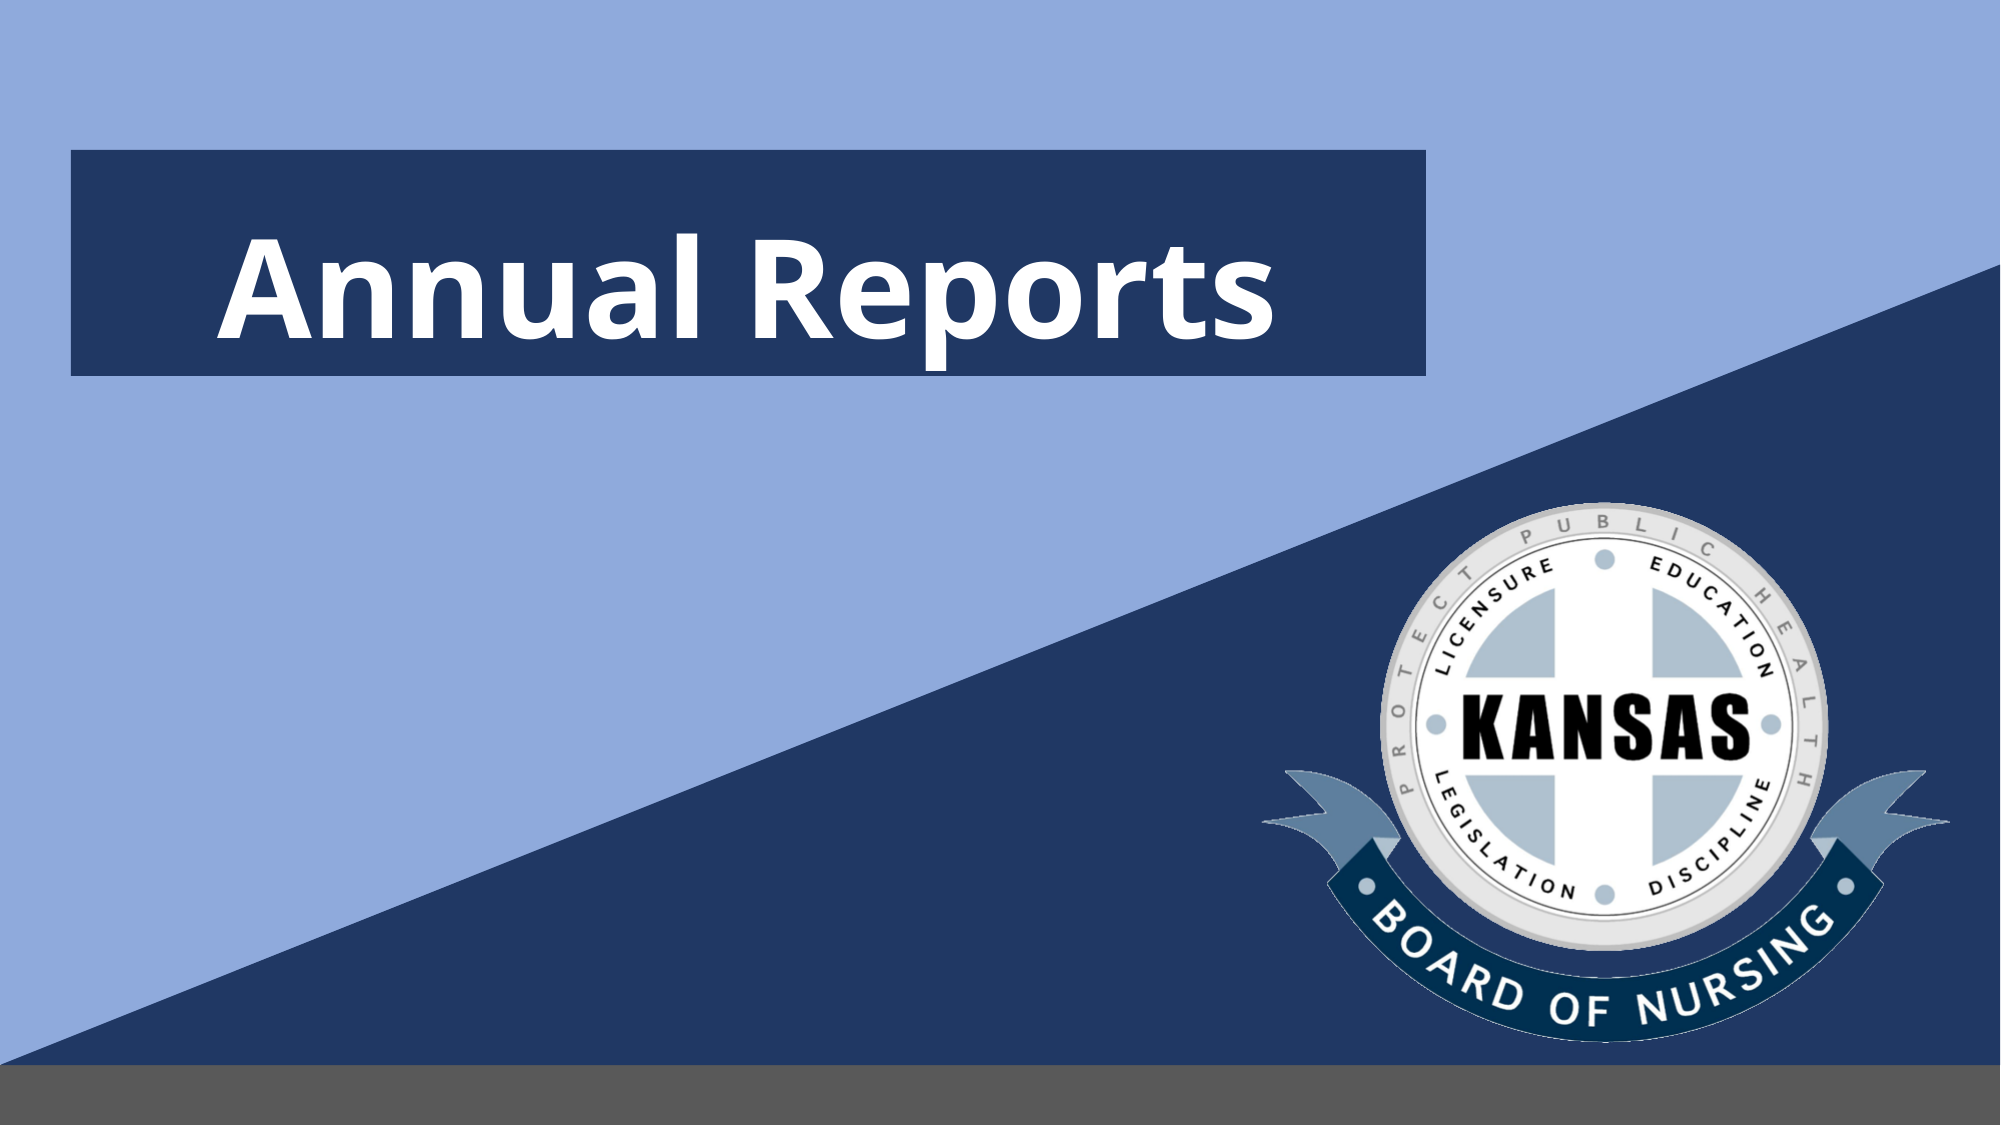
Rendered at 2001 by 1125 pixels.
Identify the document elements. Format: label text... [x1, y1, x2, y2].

picture [1256, 495, 1957, 1049]
title Annual Reports [70, 149, 1426, 376]
